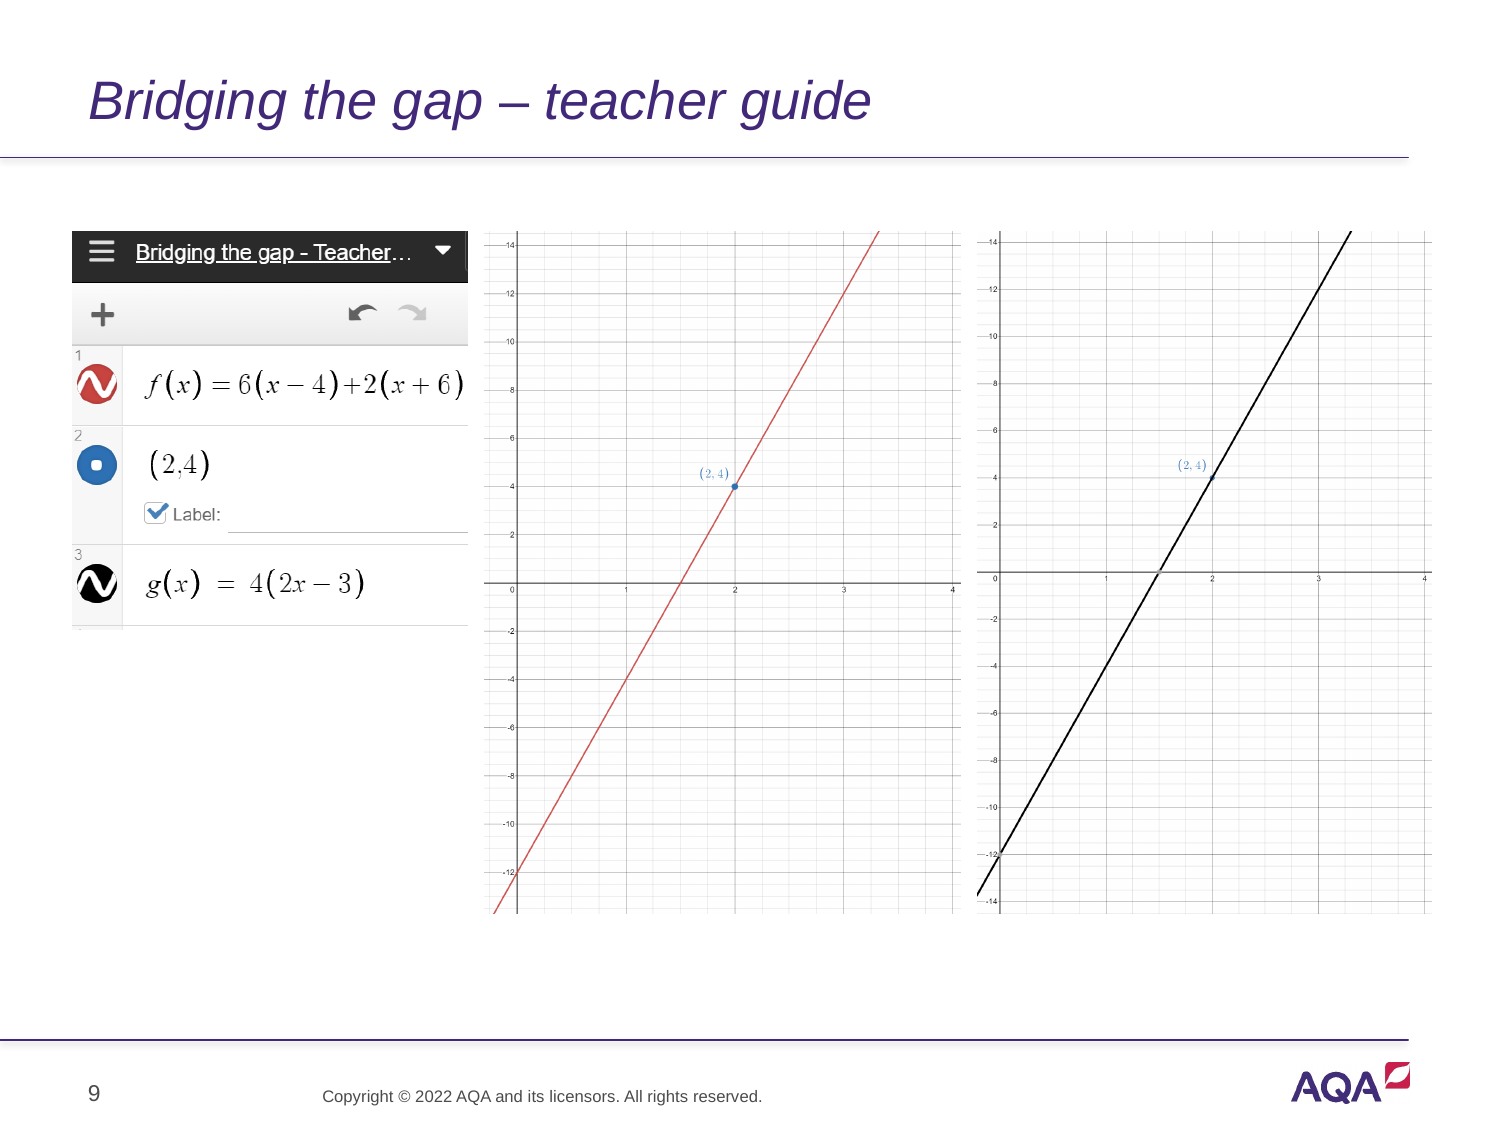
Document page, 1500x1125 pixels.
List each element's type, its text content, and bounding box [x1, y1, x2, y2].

picture [484, 231, 961, 914]
footer Copyright © 2022 AQA and its licensors. All rights reserved. [249, 1084, 764, 1124]
title Bridging the gap – teacher guide [88, 72, 1409, 144]
slide_number 9 [72, 1062, 188, 1123]
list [977, 231, 1432, 914]
picture [72, 231, 468, 630]
picture [1291, 1062, 1410, 1104]
